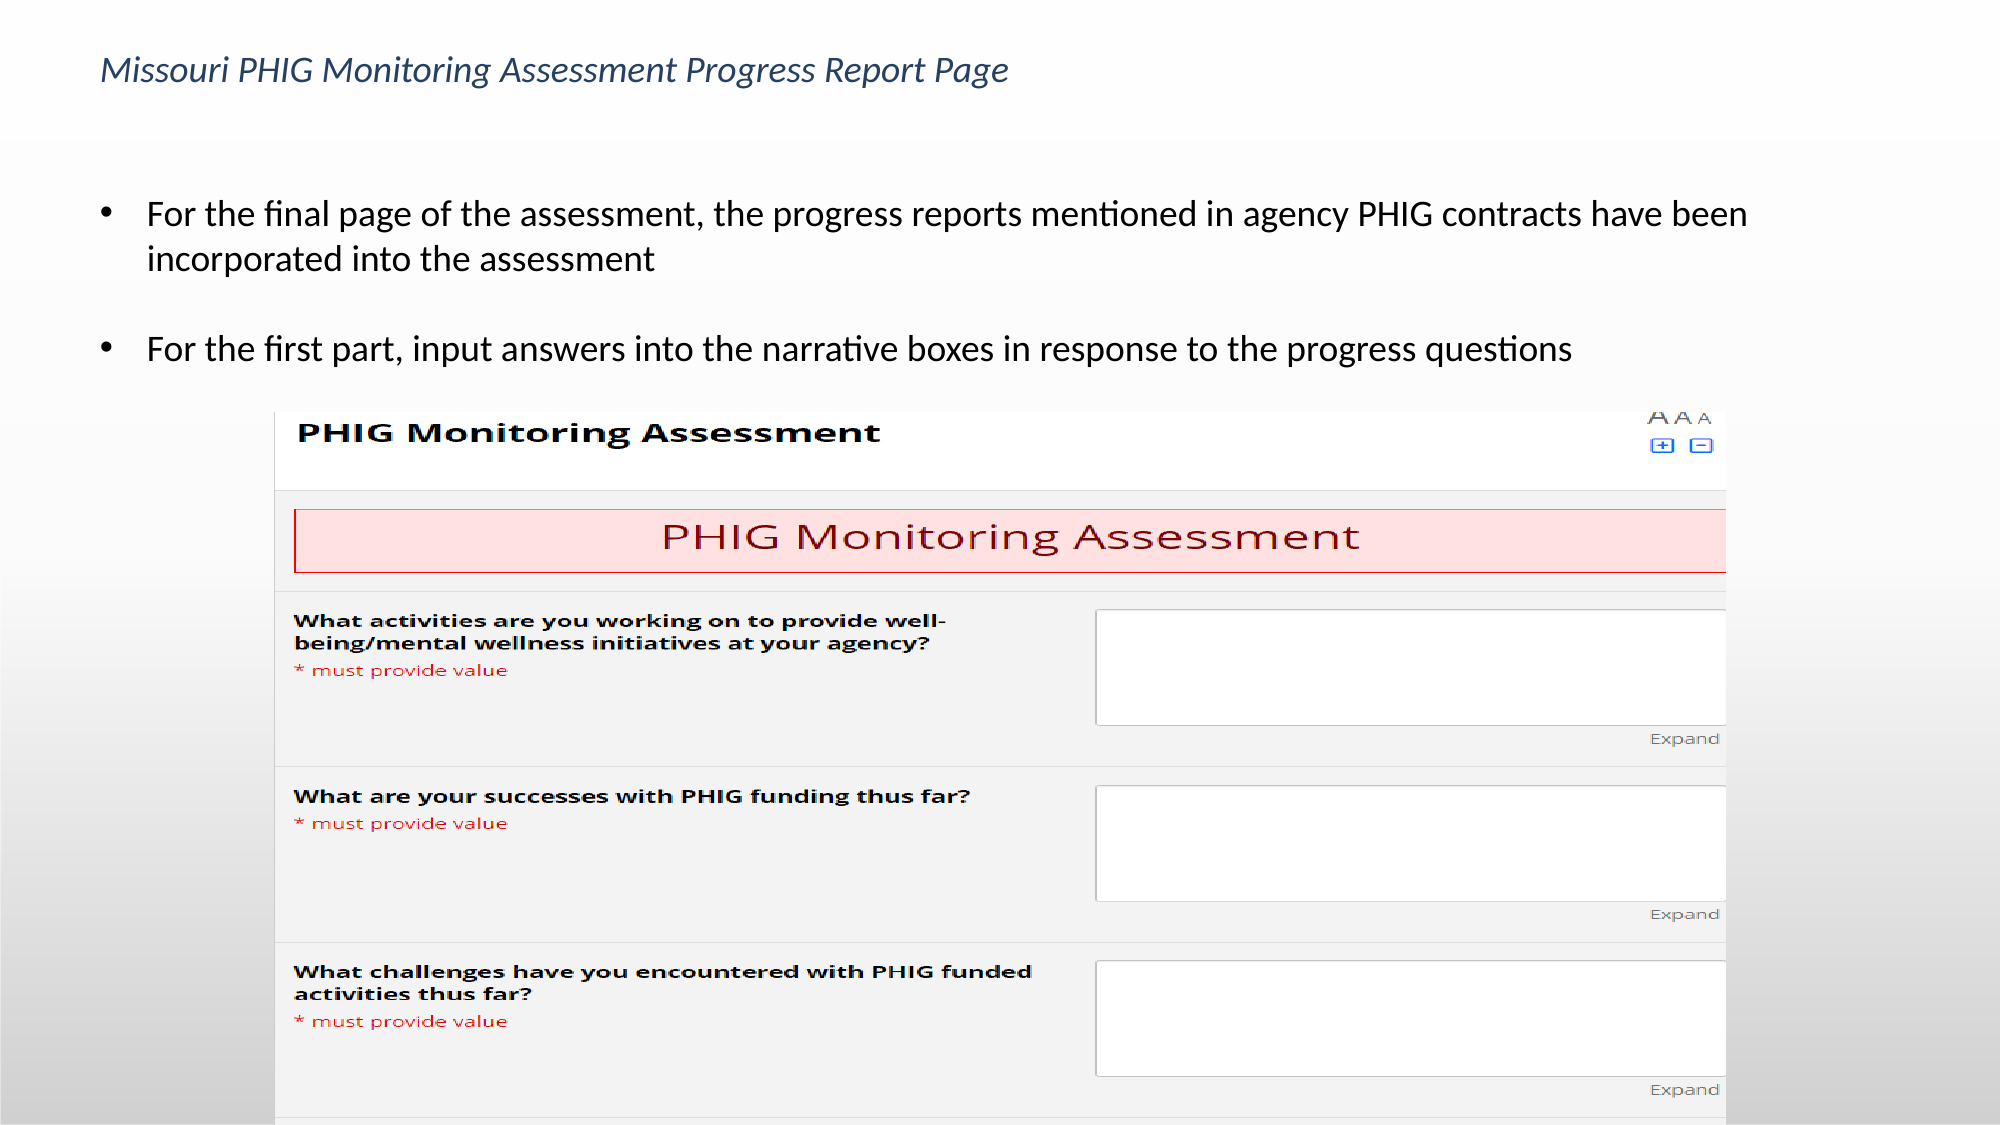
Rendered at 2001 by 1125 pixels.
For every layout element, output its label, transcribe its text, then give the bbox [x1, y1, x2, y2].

list For the final page of the assessment, the progress reports mentioned in agency PHIG contracts have been incorporated into the assessment For the first part, input answers into the narrative boxes in response to the progress questions [99, 188, 1900, 371]
picture [0, 0, 2000, 1125]
title Missouri PHIG Monitoring Assessment Progress Report Page [99, 45, 1900, 91]
